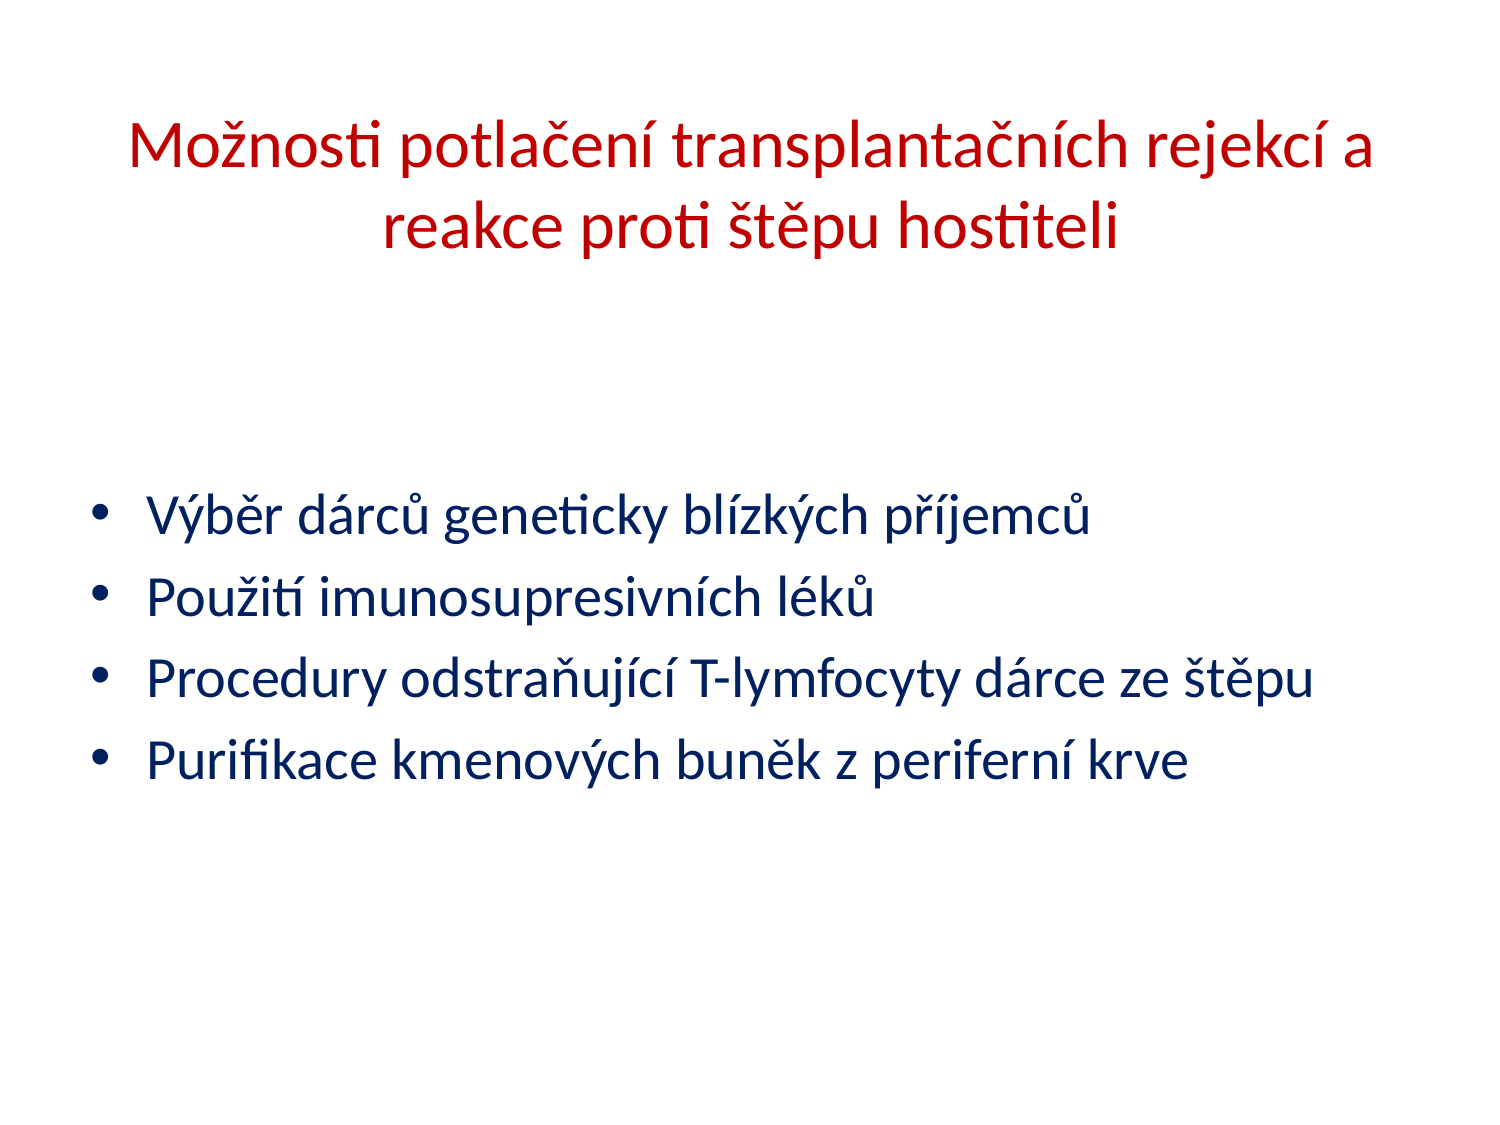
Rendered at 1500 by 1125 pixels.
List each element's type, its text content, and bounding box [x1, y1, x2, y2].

list Výběr dárců geneticky blízkých příjemců Použití imunosupresivních léků Procedury odstraňující T-lymfocyty dárce ze štěpu Purifikace kmenových buněk z periferní krve [75, 468, 1500, 1055]
title Možnosti potlačení transplantačních rejekcí a reakce proti štěpu hostiteli [76, 90, 1427, 362]
